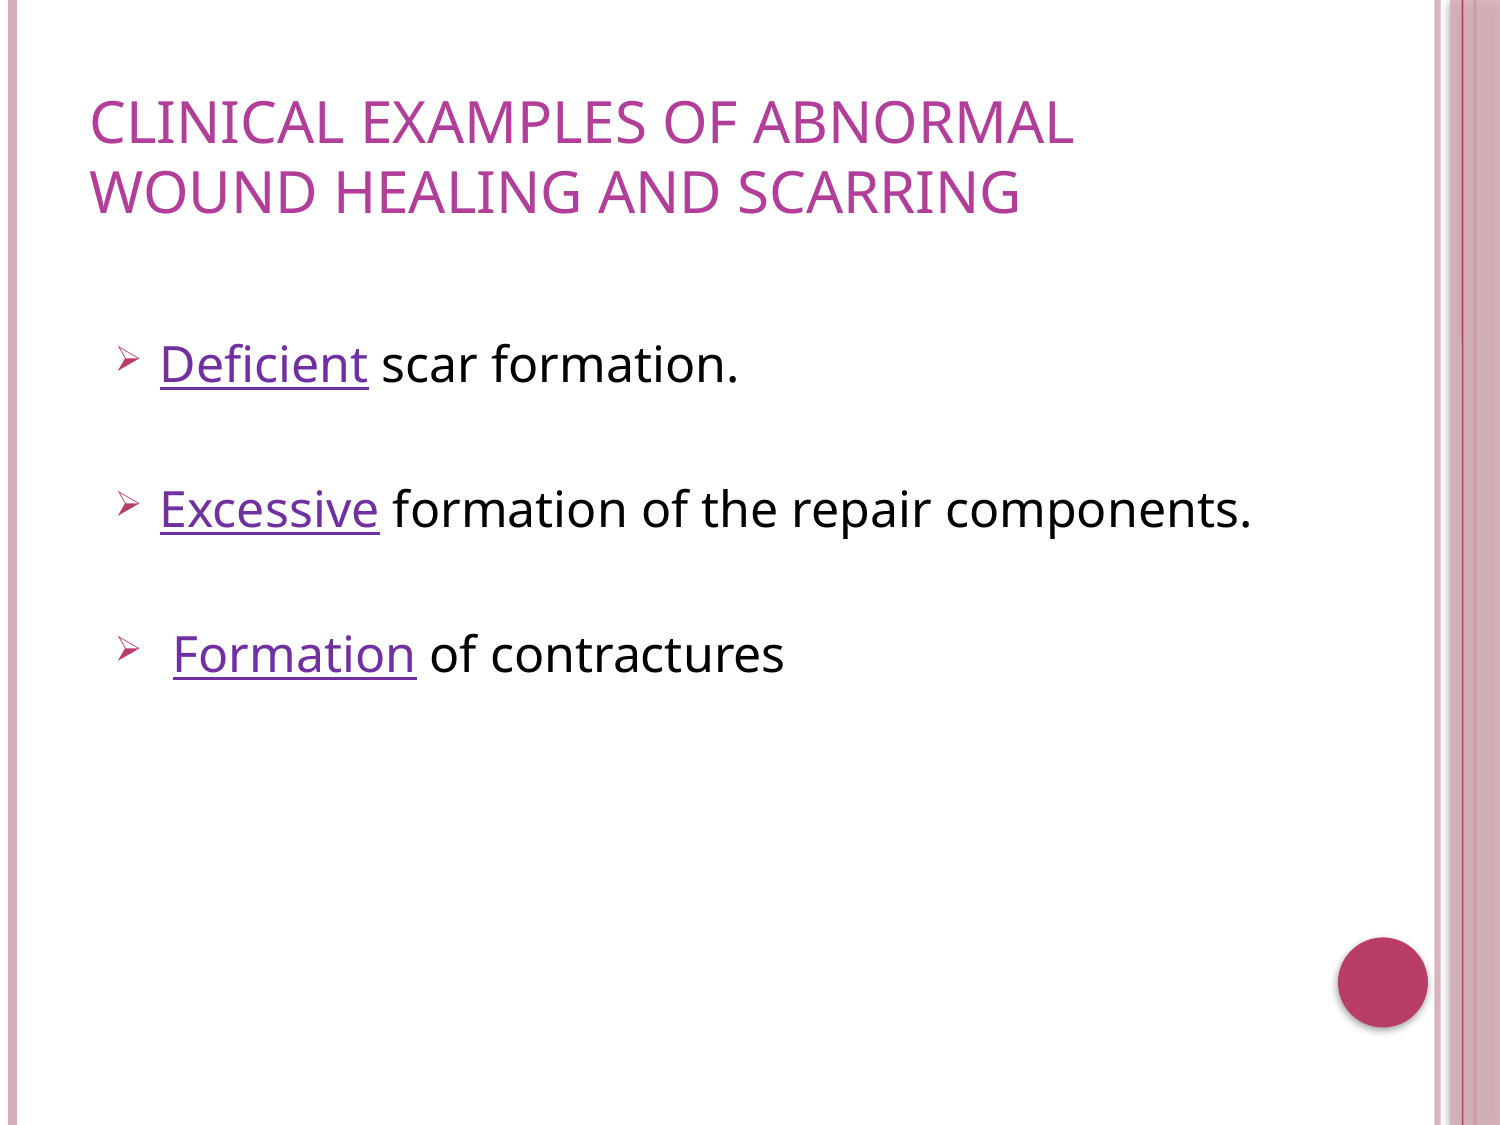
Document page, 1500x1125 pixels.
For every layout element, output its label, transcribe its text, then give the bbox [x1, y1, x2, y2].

list Deficient scar formation. Excessive formation of the repair components. Formation of contractures [99, 325, 1325, 1125]
title Clinical Examples of Abnormal Wound Healing and Scarring [75, 45, 1300, 233]
